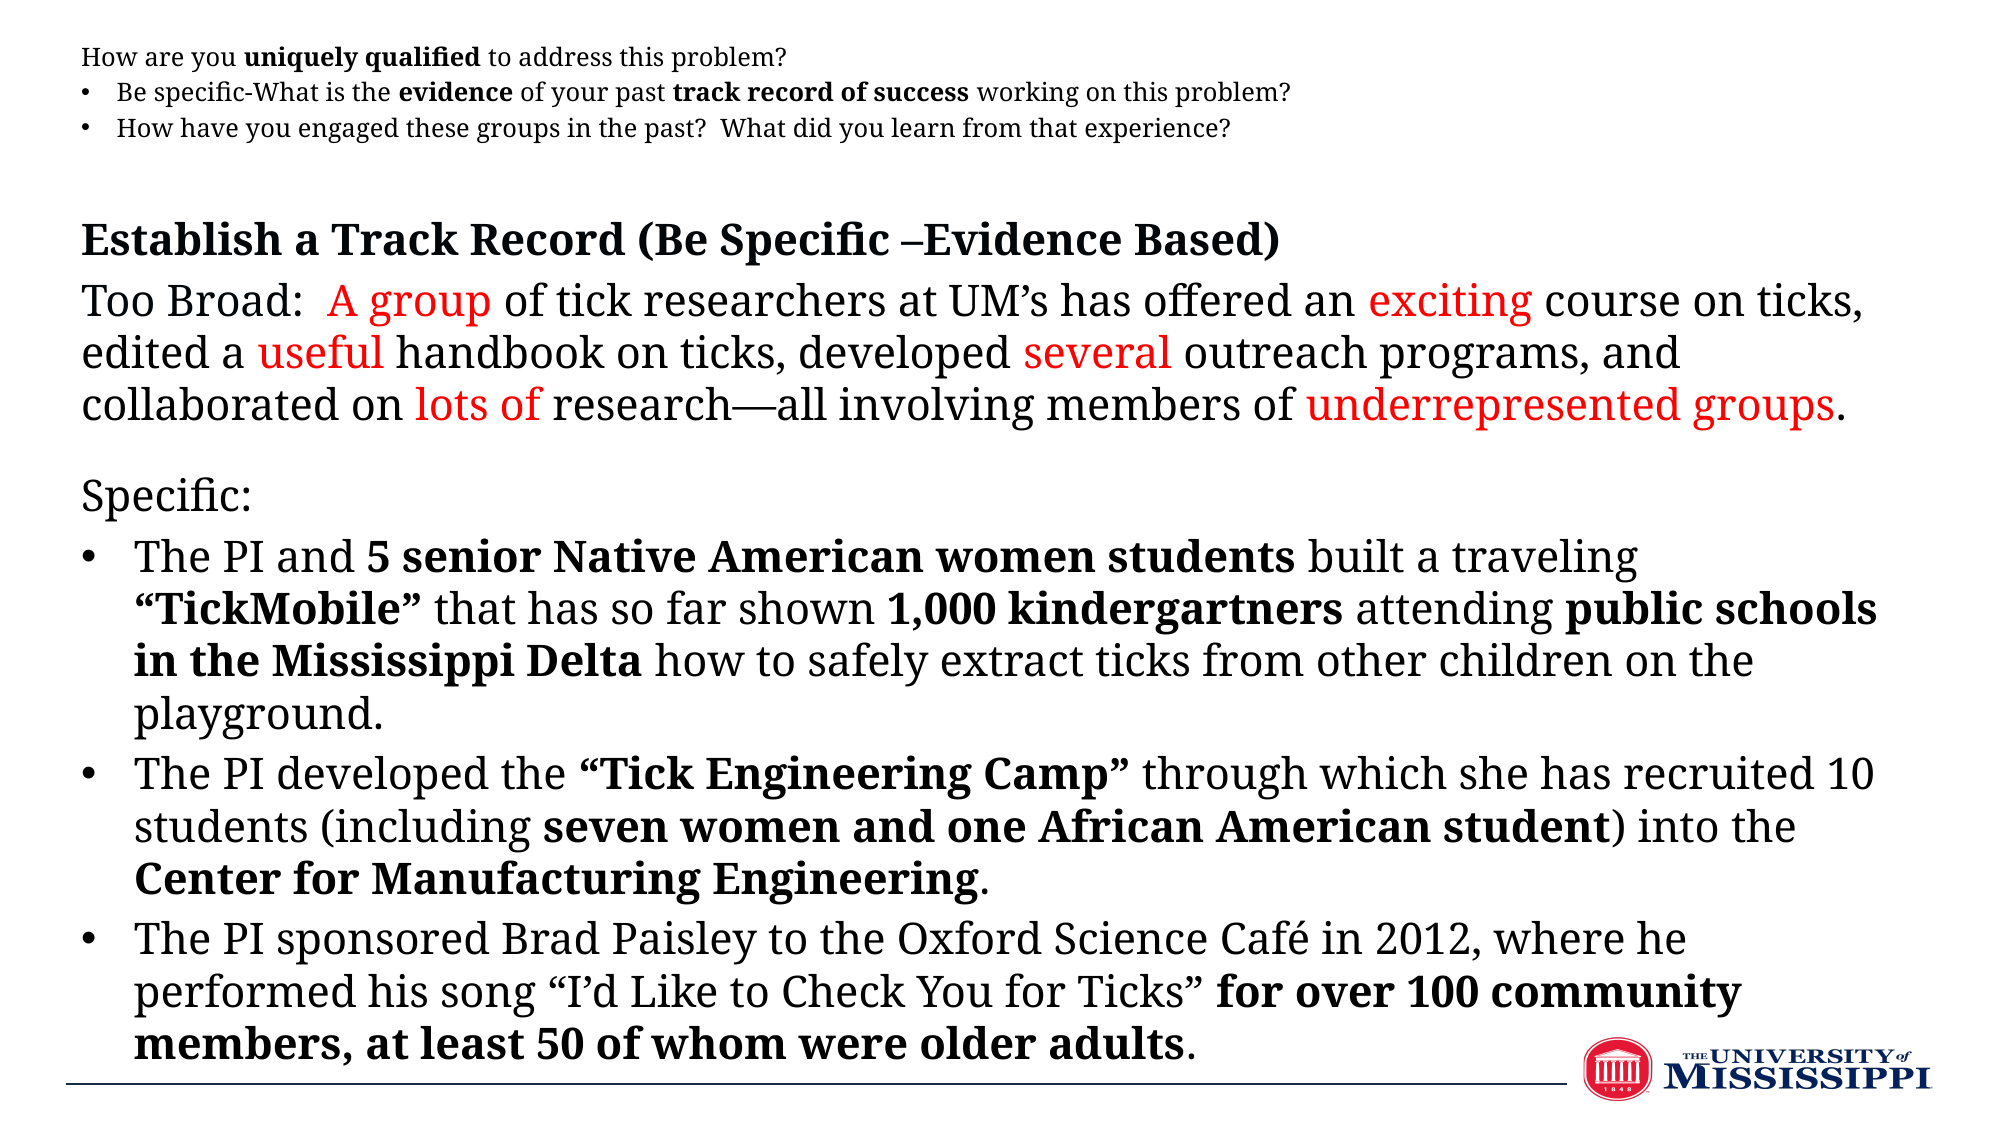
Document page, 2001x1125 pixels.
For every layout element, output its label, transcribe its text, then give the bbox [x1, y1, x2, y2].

list How are you uniquely qualified to address this problem? Be specific-What is the evidence of your past track record of success working on this problem? How have you engaged these groups in the past? What did you learn from that experience? Establish a Track Record (Be Specific –Evidence Based) Too Broad: A group of tick researchers at UM’s has offered an exciting course on ticks, edited a useful handbook on ticks, developed several outreach programs, and collaborated on lots of research—all involving members of underrepresented groups. Specific: The PI and 5 senior Native American women students built a traveling “TickMobile” that has so far shown 1,000 kindergartners attending public schools in the Mississippi Delta how to safely extract ticks from other children on the playground. The PI developed the “Tick Engineering Camp” through which she has recruited 10 students (including seven women and one African American student) into the Center for Manufacturing Engineering. The PI sponsored Brad Paisley to the Oxford Science Café in 2012, where he performed his song “I’d Like to Check You for Ticks” for over 100 community members, at least 50 of whom were older adults. [66, 33, 1933, 1094]
